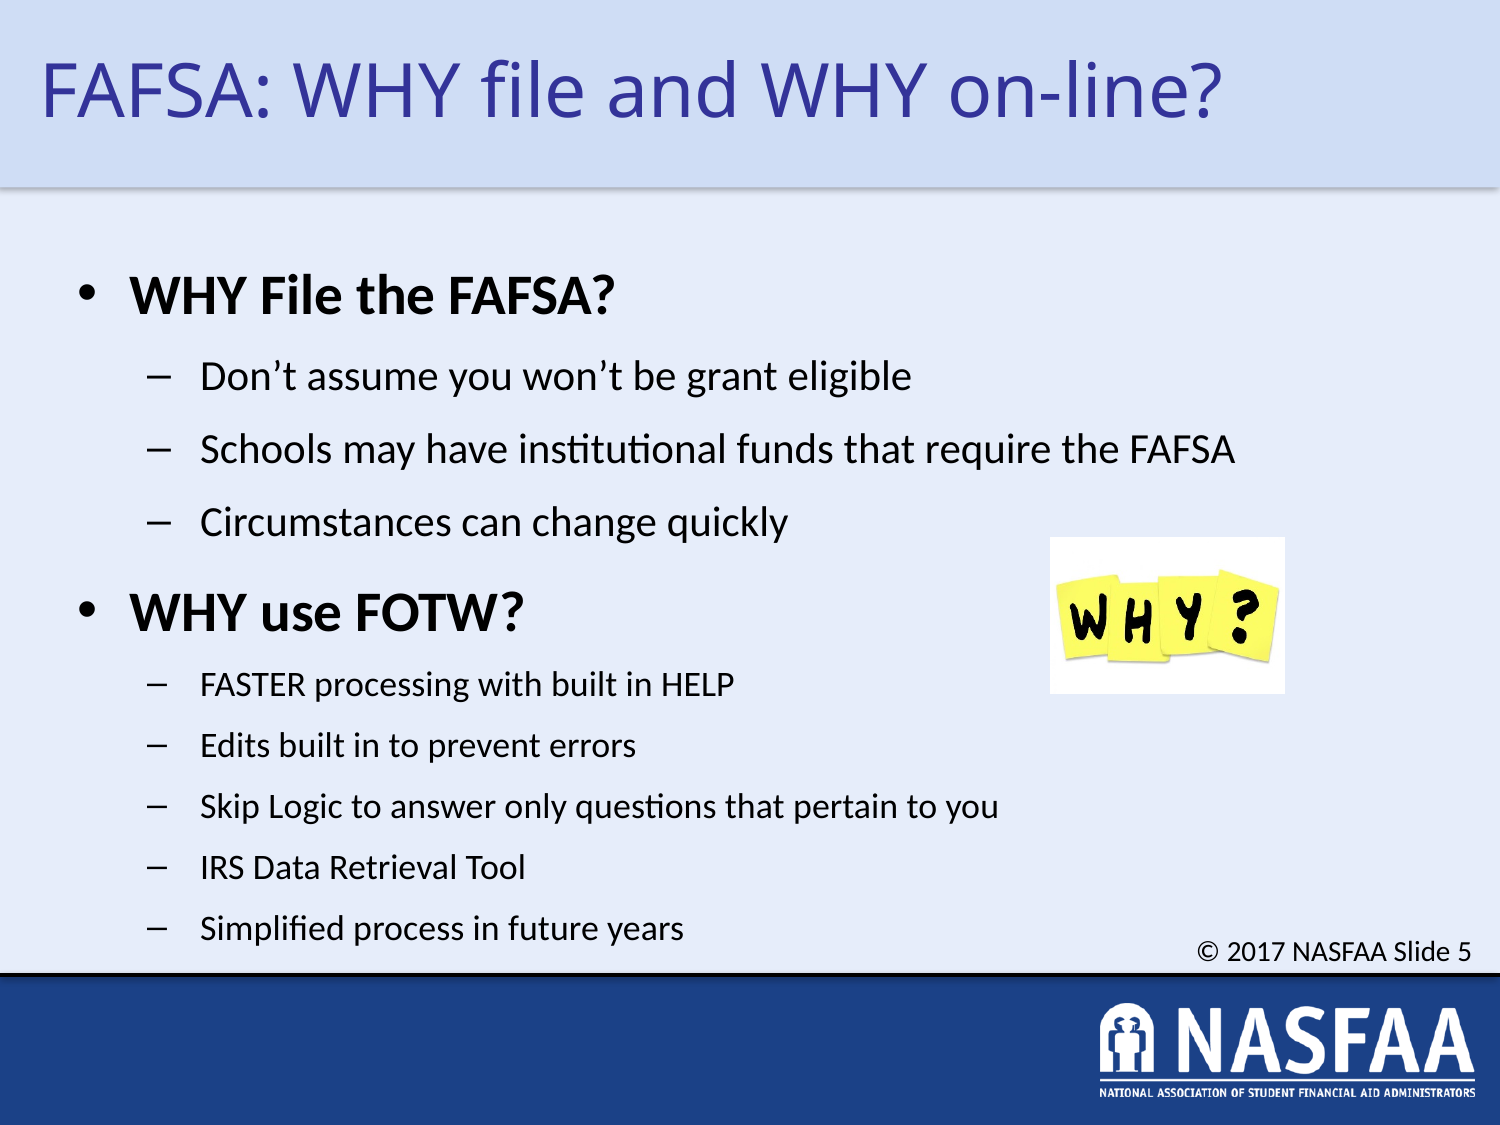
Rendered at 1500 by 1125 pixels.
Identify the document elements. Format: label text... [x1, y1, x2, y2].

picture [1100, 1003, 1475, 1097]
list WHY File the FAFSA? Don’t assume you won’t be grant eligible Schools may have institutional funds that require the FAFSA Circumstances can change quickly WHY use FOTW? FASTER processing with built in HELP Edits built in to prevent errors Skip Logic to answer only questions that pertain to you IRS Data Retrieval Tool Simplified process in future years [62, 249, 1475, 963]
title FAFSA: WHY file and WHY on-line? [24, 0, 1475, 188]
picture [1049, 537, 1285, 695]
